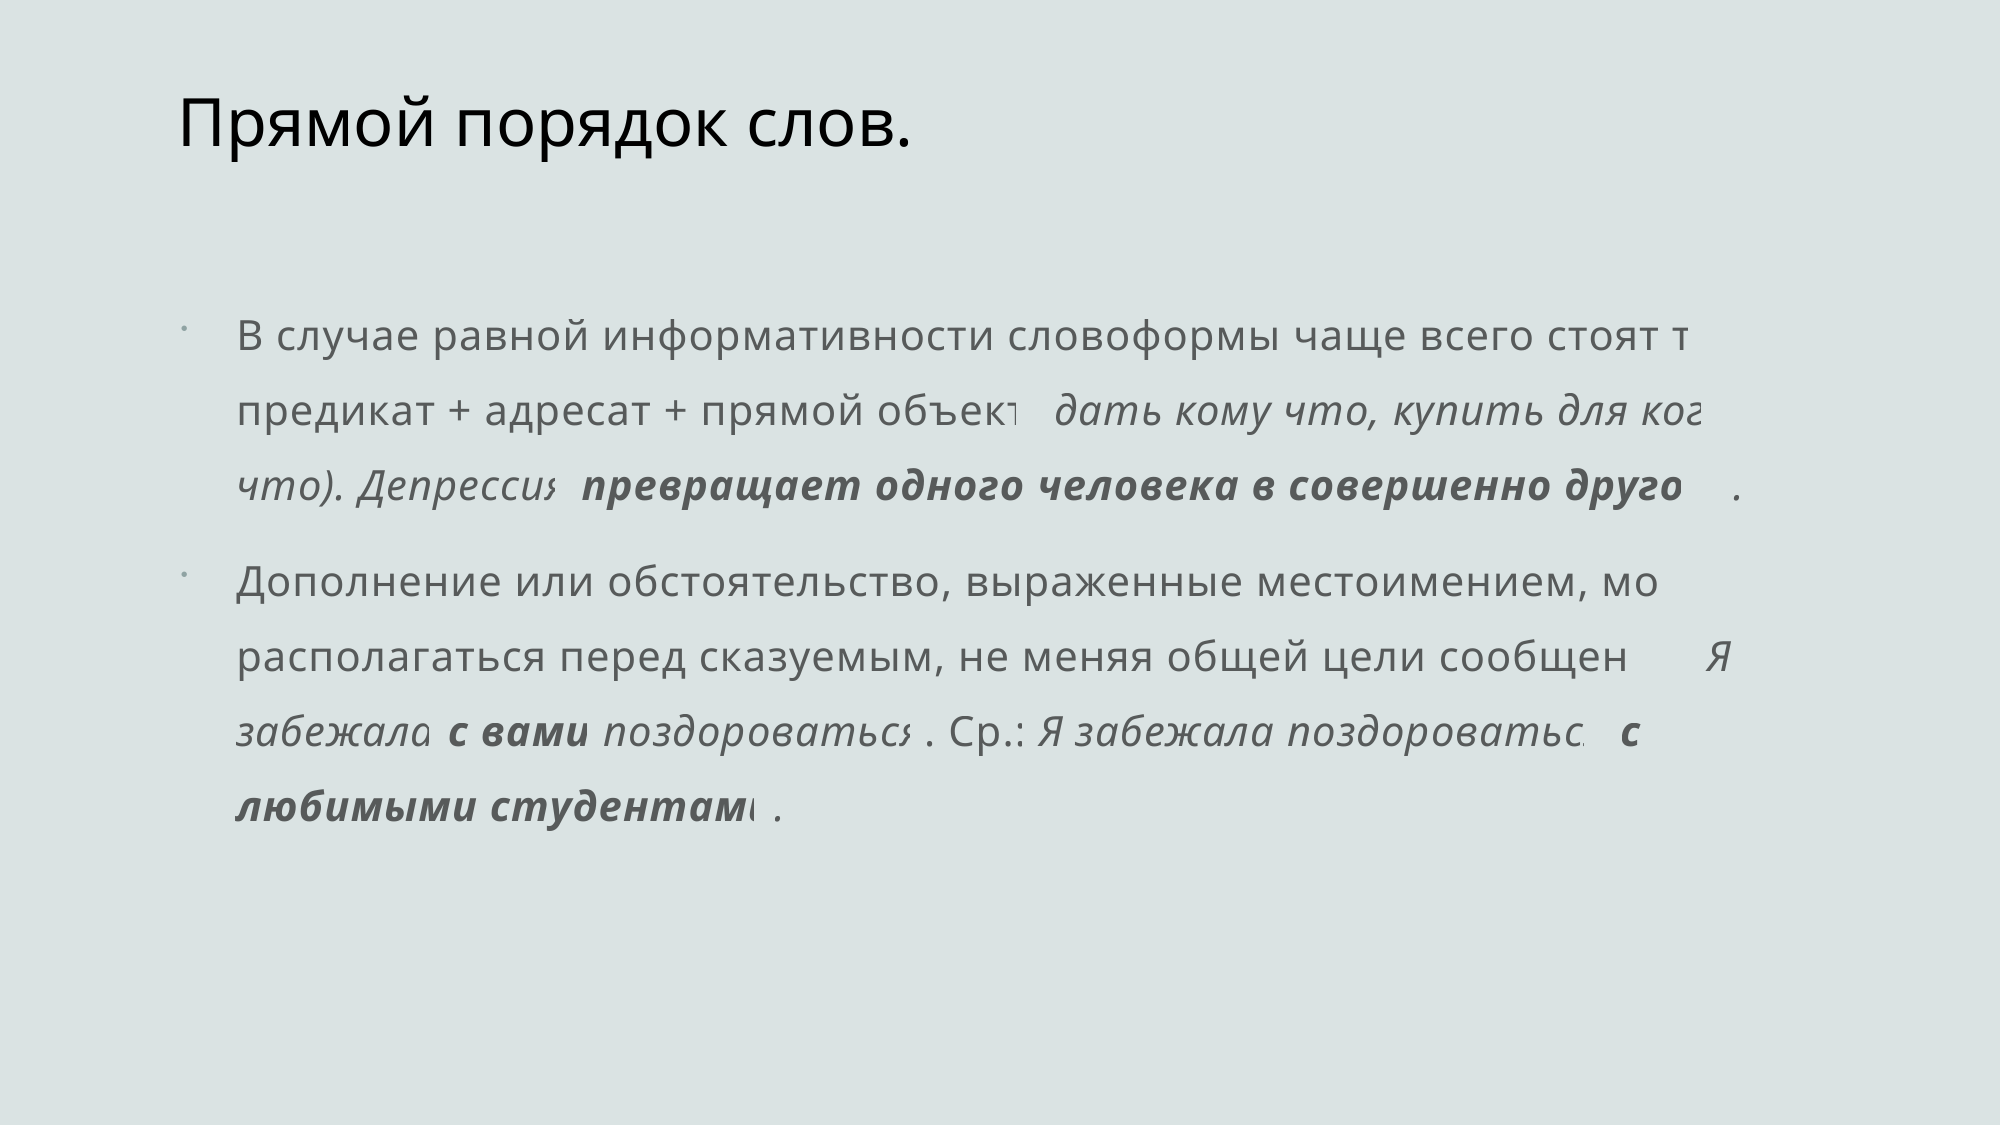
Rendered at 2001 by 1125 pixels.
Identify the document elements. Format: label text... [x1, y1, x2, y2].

title Прямой порядок слов. [162, 64, 1838, 248]
list В случае равной информативности словоформы чаще всего стоят так: предикат + адресат + прямой объект (дать кому что, купить для кого что). Депрессия превращает одного человека в совершенно другого. Дополнение или обстоятельство, выраженные местоимением, могут располагаться перед сказуемым, не меняя общей цели сообщения. Я забежала с вами поздороваться. Ср.: Я забежала поздороваться с любимыми студентами. [162, 276, 1838, 940]
